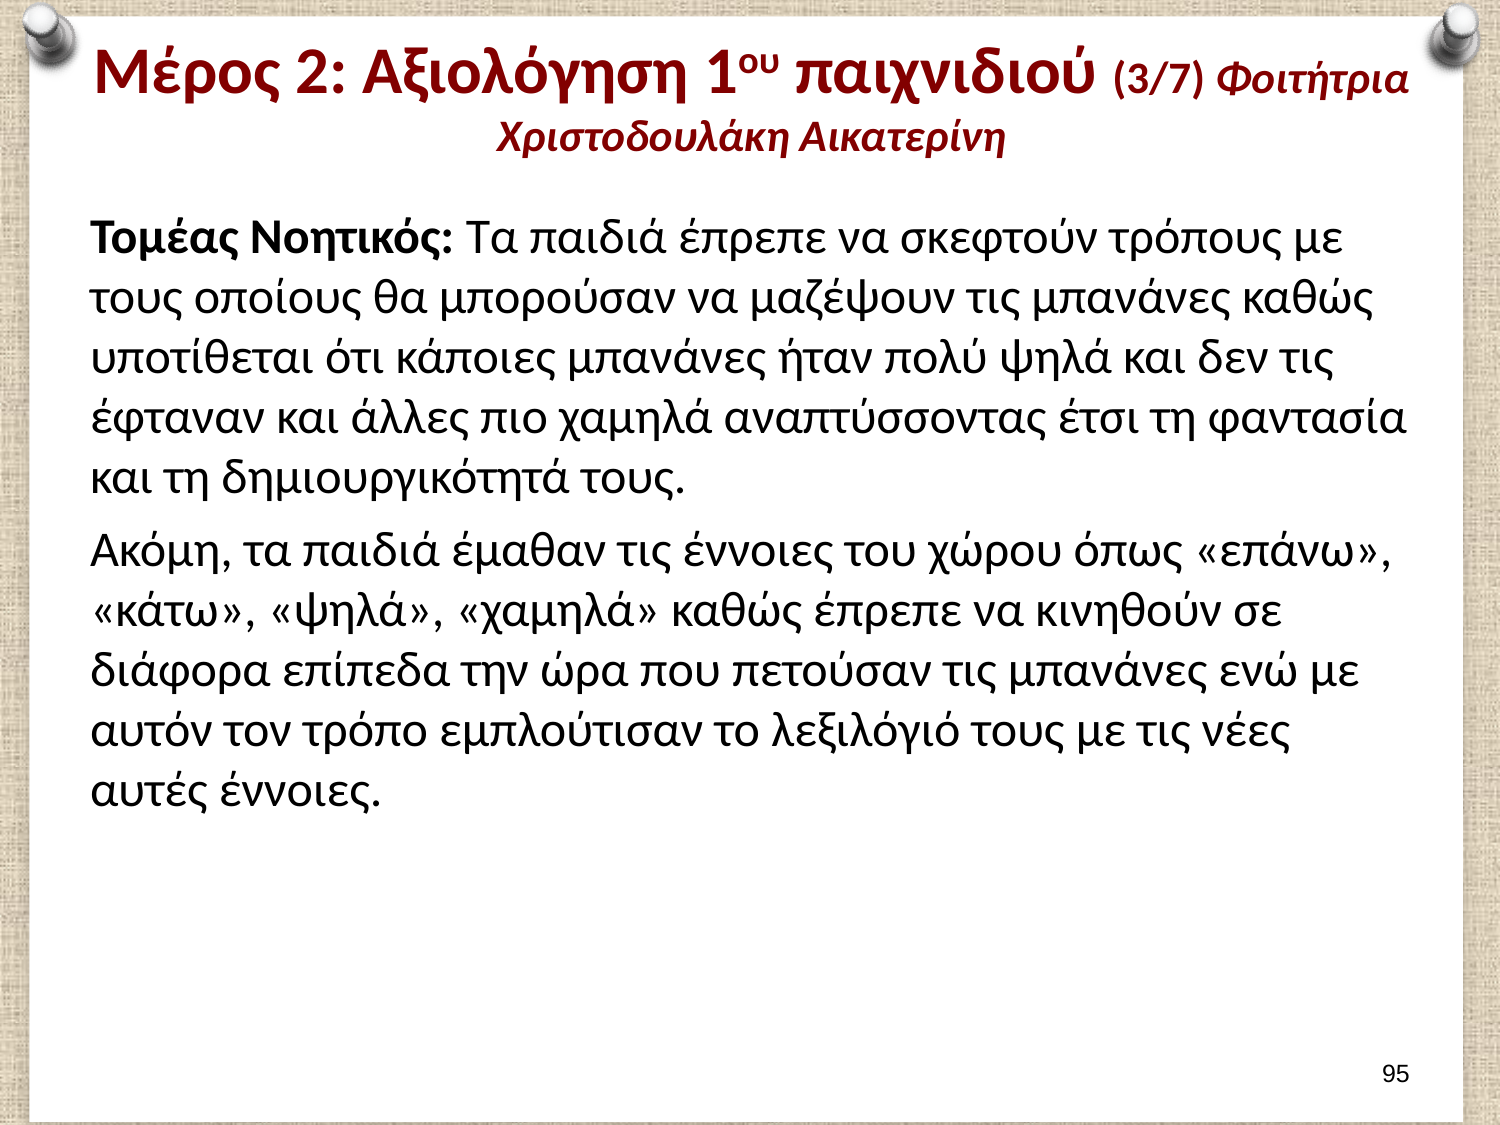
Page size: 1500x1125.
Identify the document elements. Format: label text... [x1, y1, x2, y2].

picture [0, 0, 1500, 1125]
slide_number 94 [1074, 1042, 1425, 1103]
title Μέρος 2: Αξιολόγηση 1ου παιχνιδιού (3/7) Φοιτήτρια Χριστοδουλάκη Αικατερίνη [76, 19, 1427, 169]
list Τομέας Νοητικός: Τα παιδιά έπρεπε να σκεφτούν τρόπους με τους οποίους θα μπορούσαν να μαζέψουν τις μπανάνες καθώς υποτίθεται ότι κάποιες μπανάνες ήταν πολύ ψηλά και δεν τις έφταναν και άλλες πιο χαμηλά αναπτύσσοντας έτσι τη φαντασία και τη δημιουργικότητά τους. Ακόμη, τα παιδιά έμαθαν τις έννοιες του χώρου όπως «επάνω», «κάτω», «ψηλά», «χαμηλά» καθώς έπρεπε να κινηθούν σε διάφορα επίπεδα την ώρα που πετούσαν τις μπανάνες ενώ με αυτόν τον τρόπο εμπλούτισαν το λεξιλόγιό τους με τις νέες αυτές έννοιες. [75, 196, 1425, 1024]
